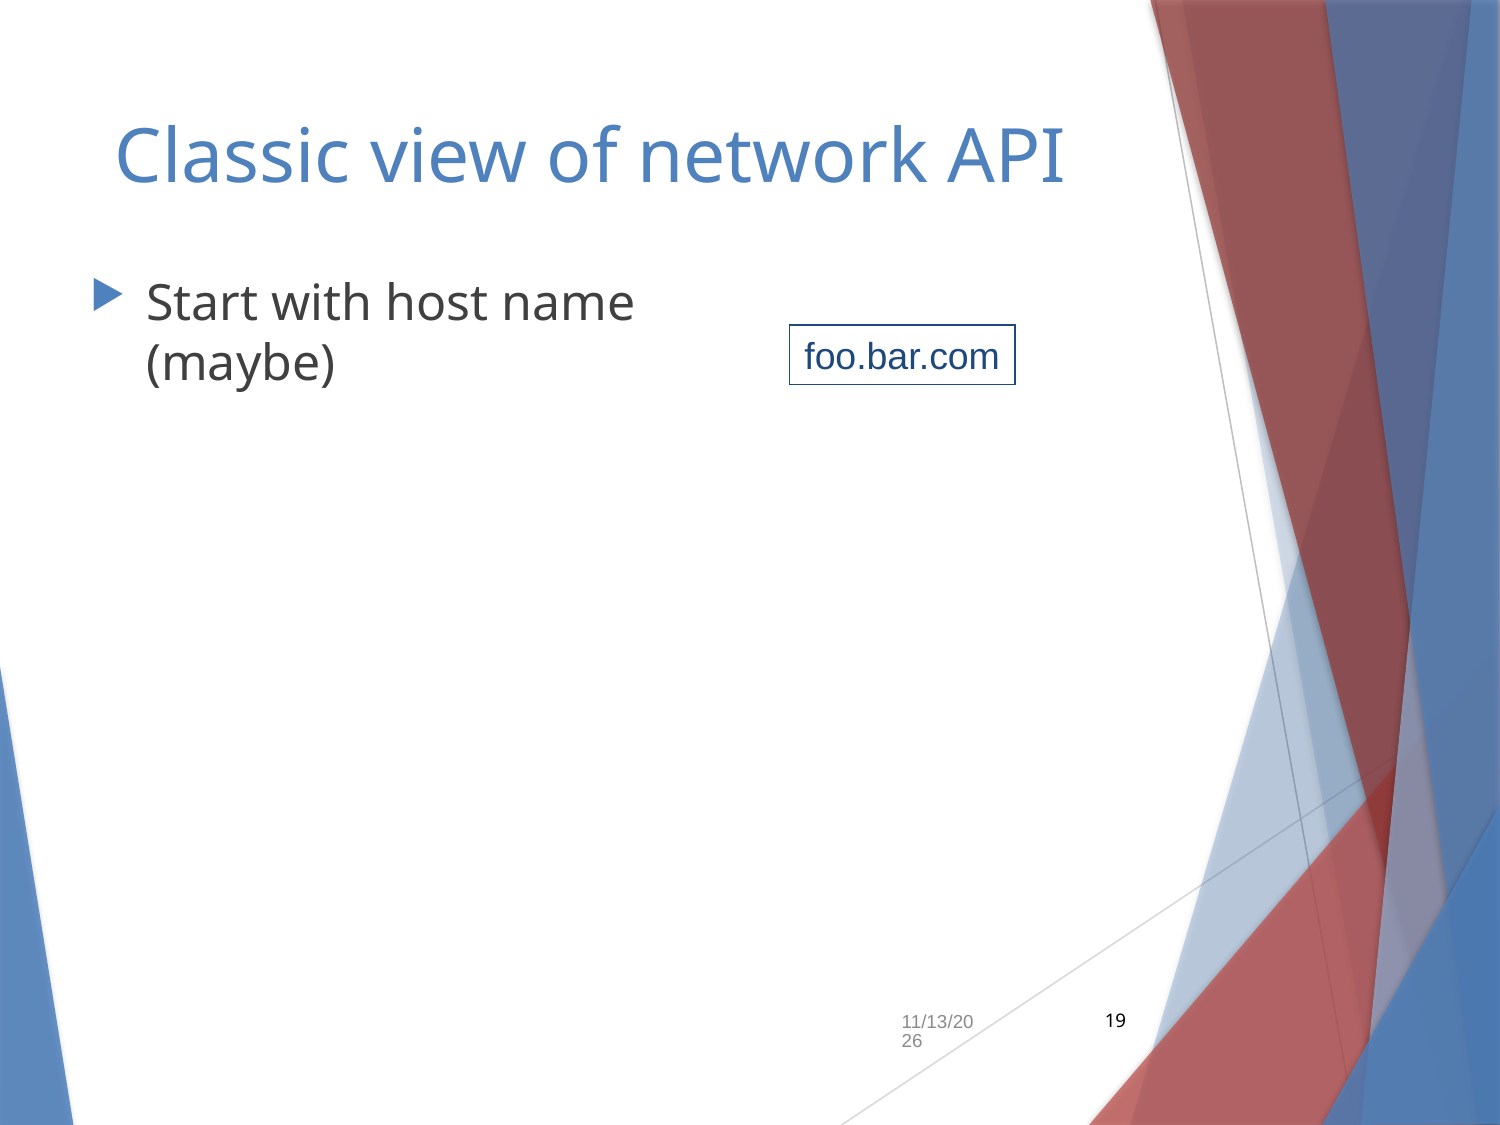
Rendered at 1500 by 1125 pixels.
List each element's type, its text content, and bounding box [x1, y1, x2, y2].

title Classic view of network API [99, 99, 1142, 317]
text_box foo.bar.com [789, 324, 1016, 385]
list Start with host name (maybe) [75, 262, 736, 1006]
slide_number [886, 991, 999, 1051]
slide_number 19 [1057, 991, 1142, 1051]
